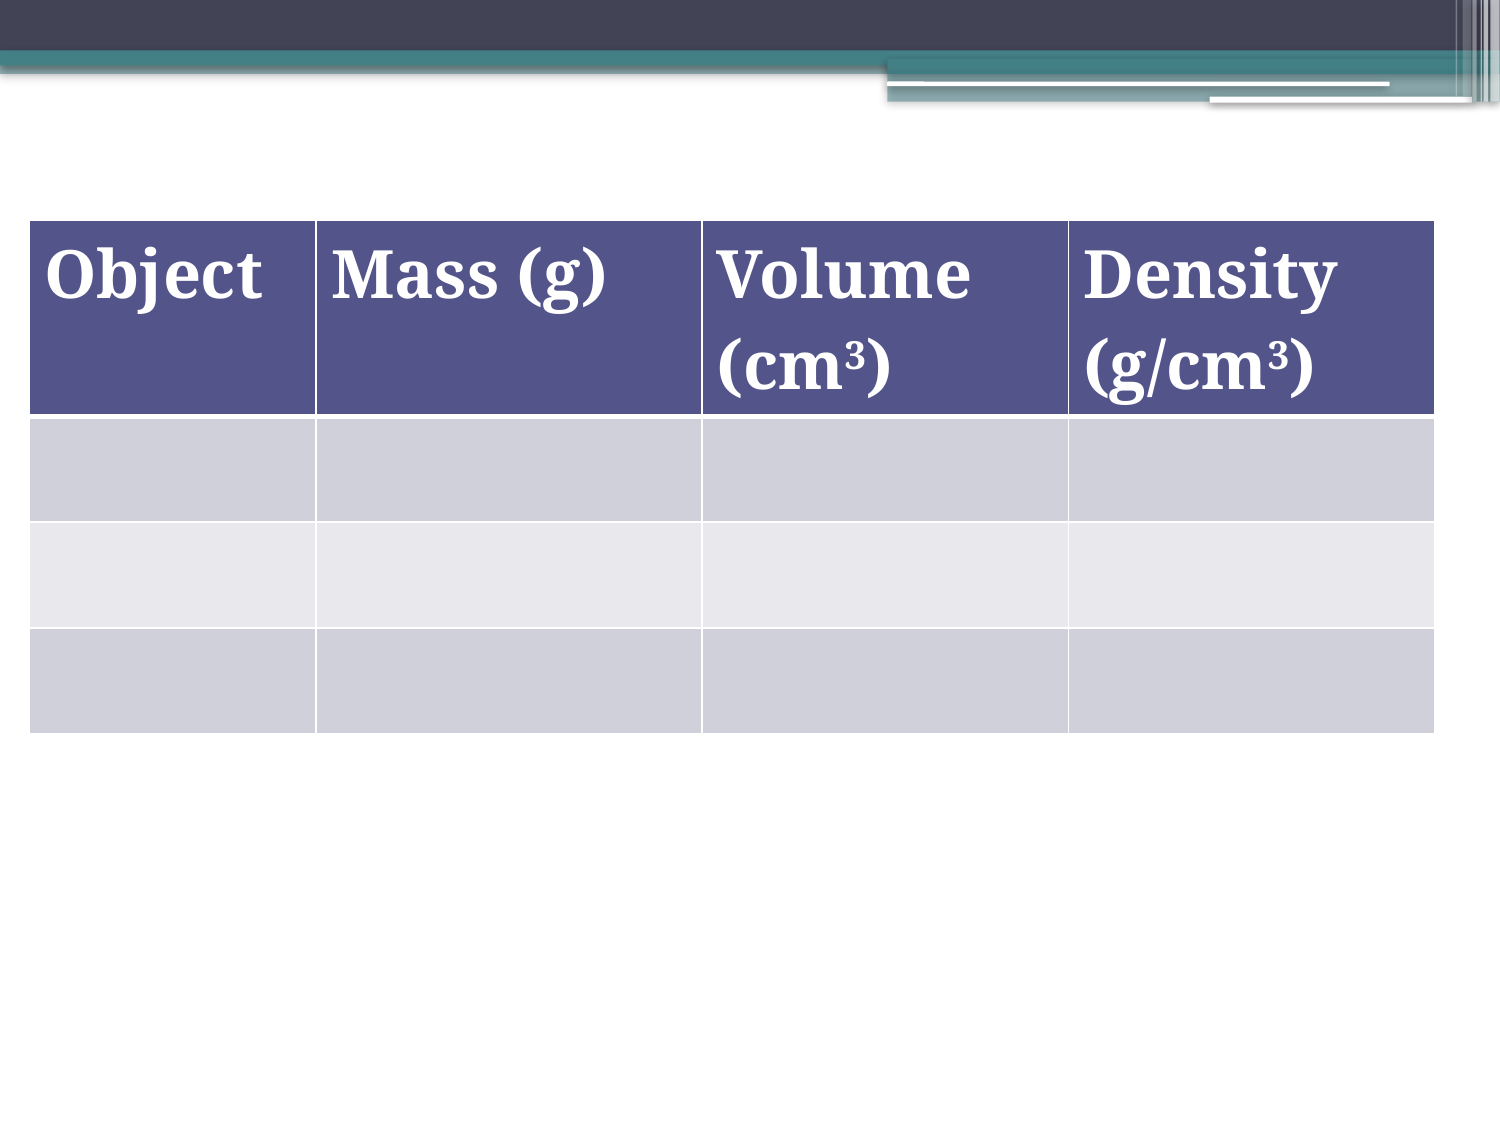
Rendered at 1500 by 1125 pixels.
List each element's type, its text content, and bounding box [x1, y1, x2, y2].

table_header Object [30, 221, 315, 414]
table_cell [317, 629, 701, 733]
table_header Mass (g) [317, 221, 701, 414]
table_cell [1069, 523, 1434, 627]
table_cell [703, 419, 1068, 521]
table_header Volume (cm3) [703, 221, 1068, 414]
table_cell [30, 629, 315, 733]
table_cell [317, 523, 701, 627]
table_cell [703, 523, 1068, 627]
table_cell [30, 523, 315, 627]
table_header Density (g/cm3) [1069, 221, 1434, 414]
table_cell [30, 419, 315, 521]
table_cell [317, 419, 701, 521]
table_cell [1069, 629, 1434, 733]
table_cell [703, 629, 1068, 733]
table_cell [1069, 419, 1434, 521]
